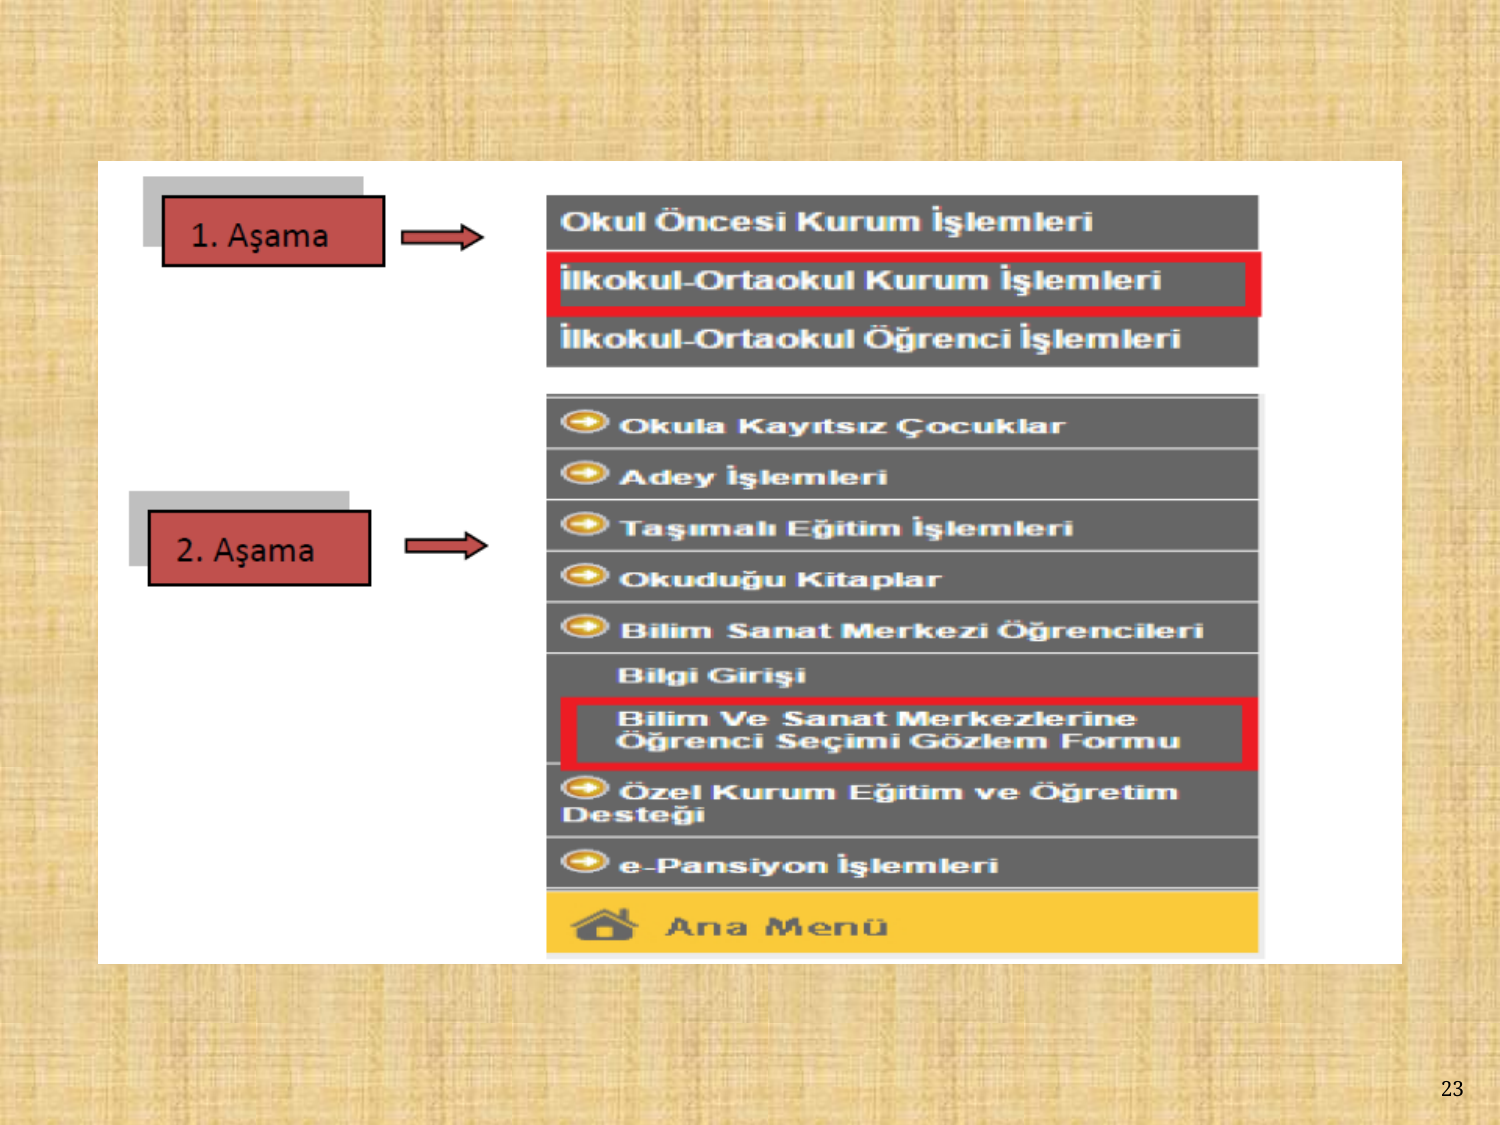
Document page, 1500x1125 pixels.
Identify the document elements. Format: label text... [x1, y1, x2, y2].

picture [0, 0, 1500, 1125]
slide_number 23 [1418, 1051, 1479, 1112]
